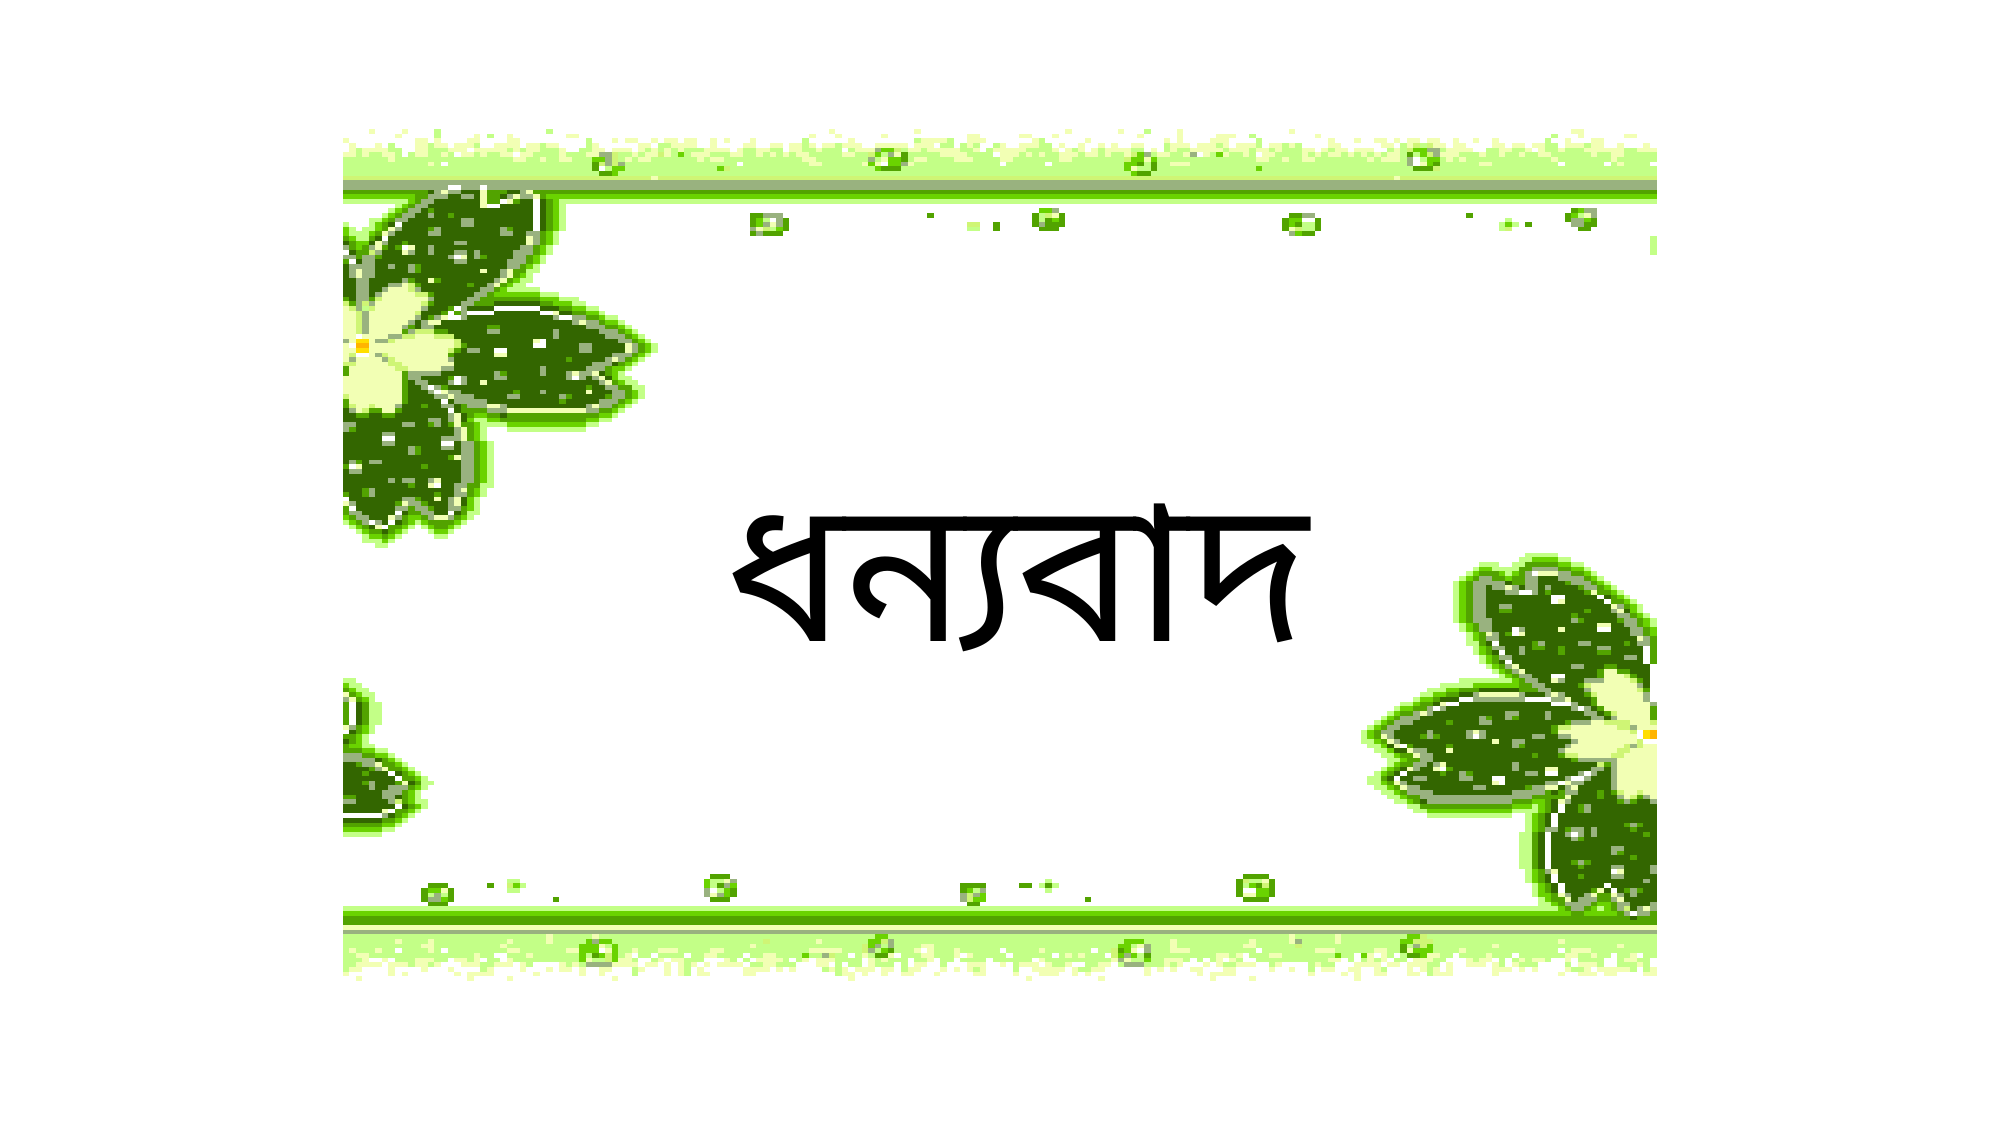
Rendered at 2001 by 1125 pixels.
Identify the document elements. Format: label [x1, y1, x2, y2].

picture [343, 97, 1657, 1028]
